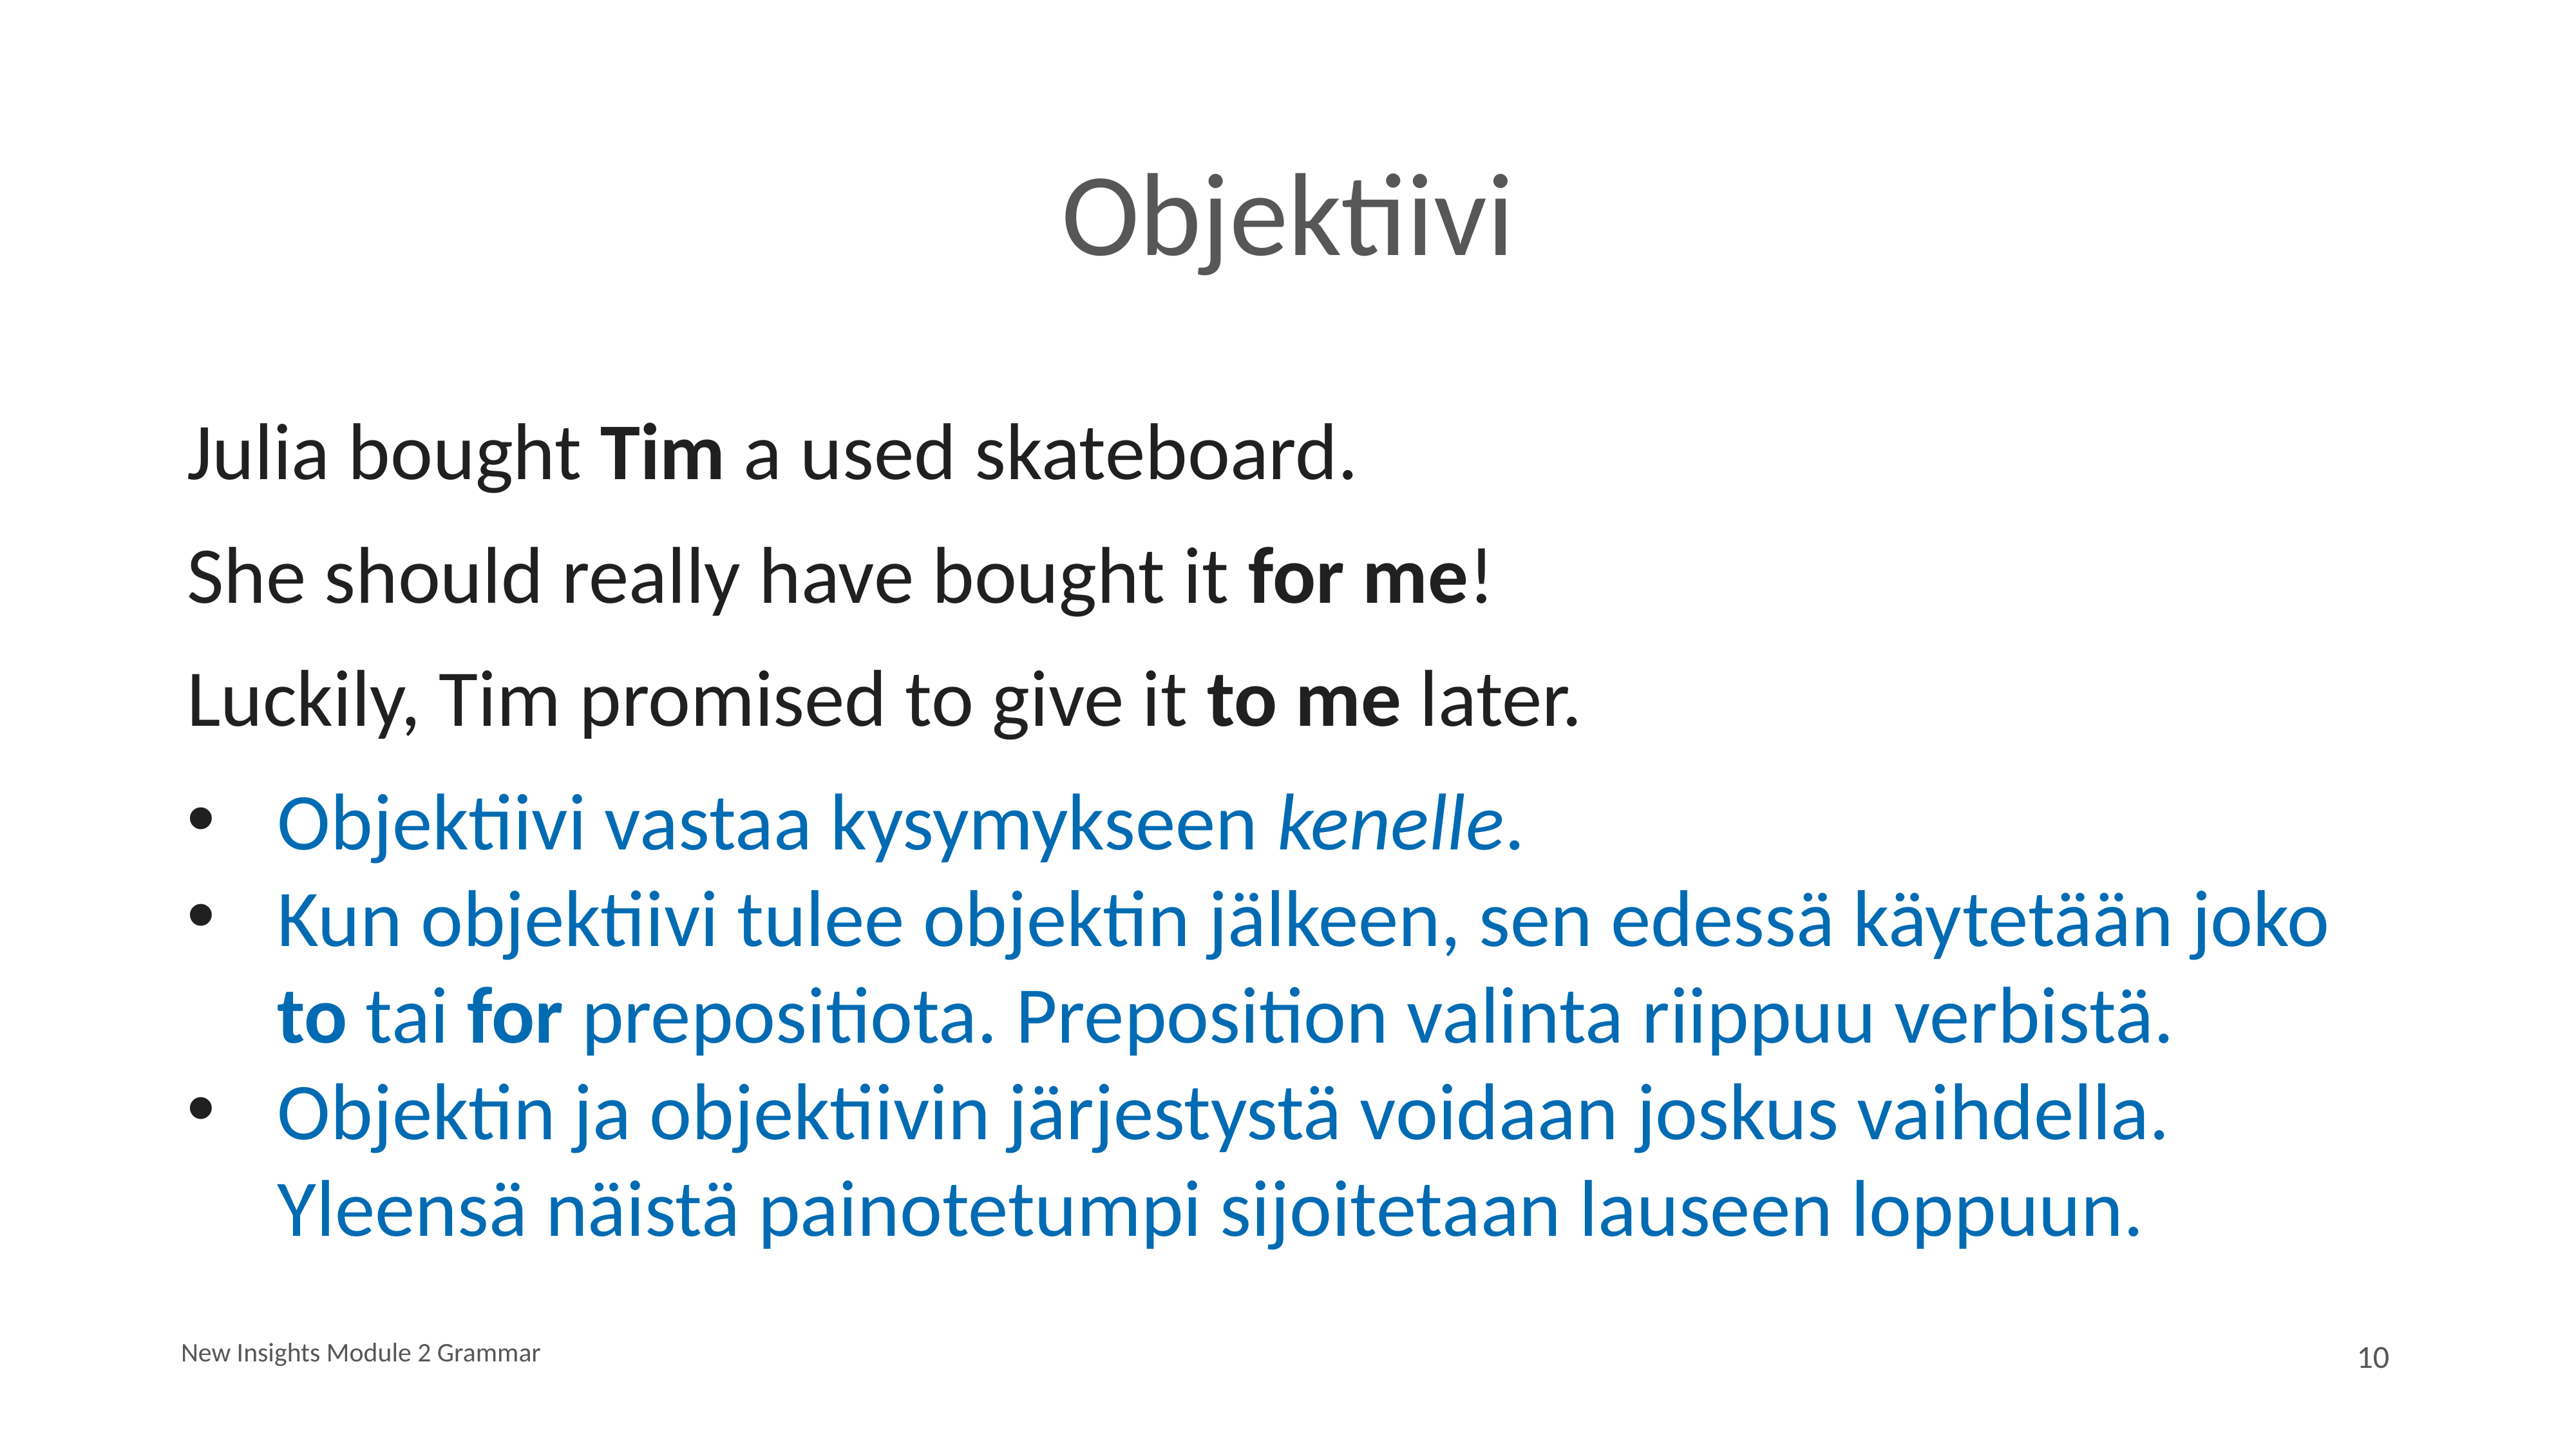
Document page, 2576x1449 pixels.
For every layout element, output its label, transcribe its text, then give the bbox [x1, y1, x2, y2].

footer New Insights Module 2 Grammar [171, 1294, 1041, 1372]
slide_number 10 [1819, 1302, 2399, 1380]
list Julia bought Tim a used skateboard. She should really have bought it for me! Luckily, Tim promised to give it to me later. Objektiivi vastaa kysymykseen kenelle. Kun objektiivi tulee objektin jälkeen, sen edessä käytetään joko to tai for prepositiota. Preposition valinta riippuu verbistä. Objektin ja objektiivin järjestystä voidaan joskus vaihdella. Yleensä näistä painotetumpi sijoitetaan lauseen loppuun. [177, 393, 2399, 1255]
title Objektiivi [177, 77, 2399, 357]
